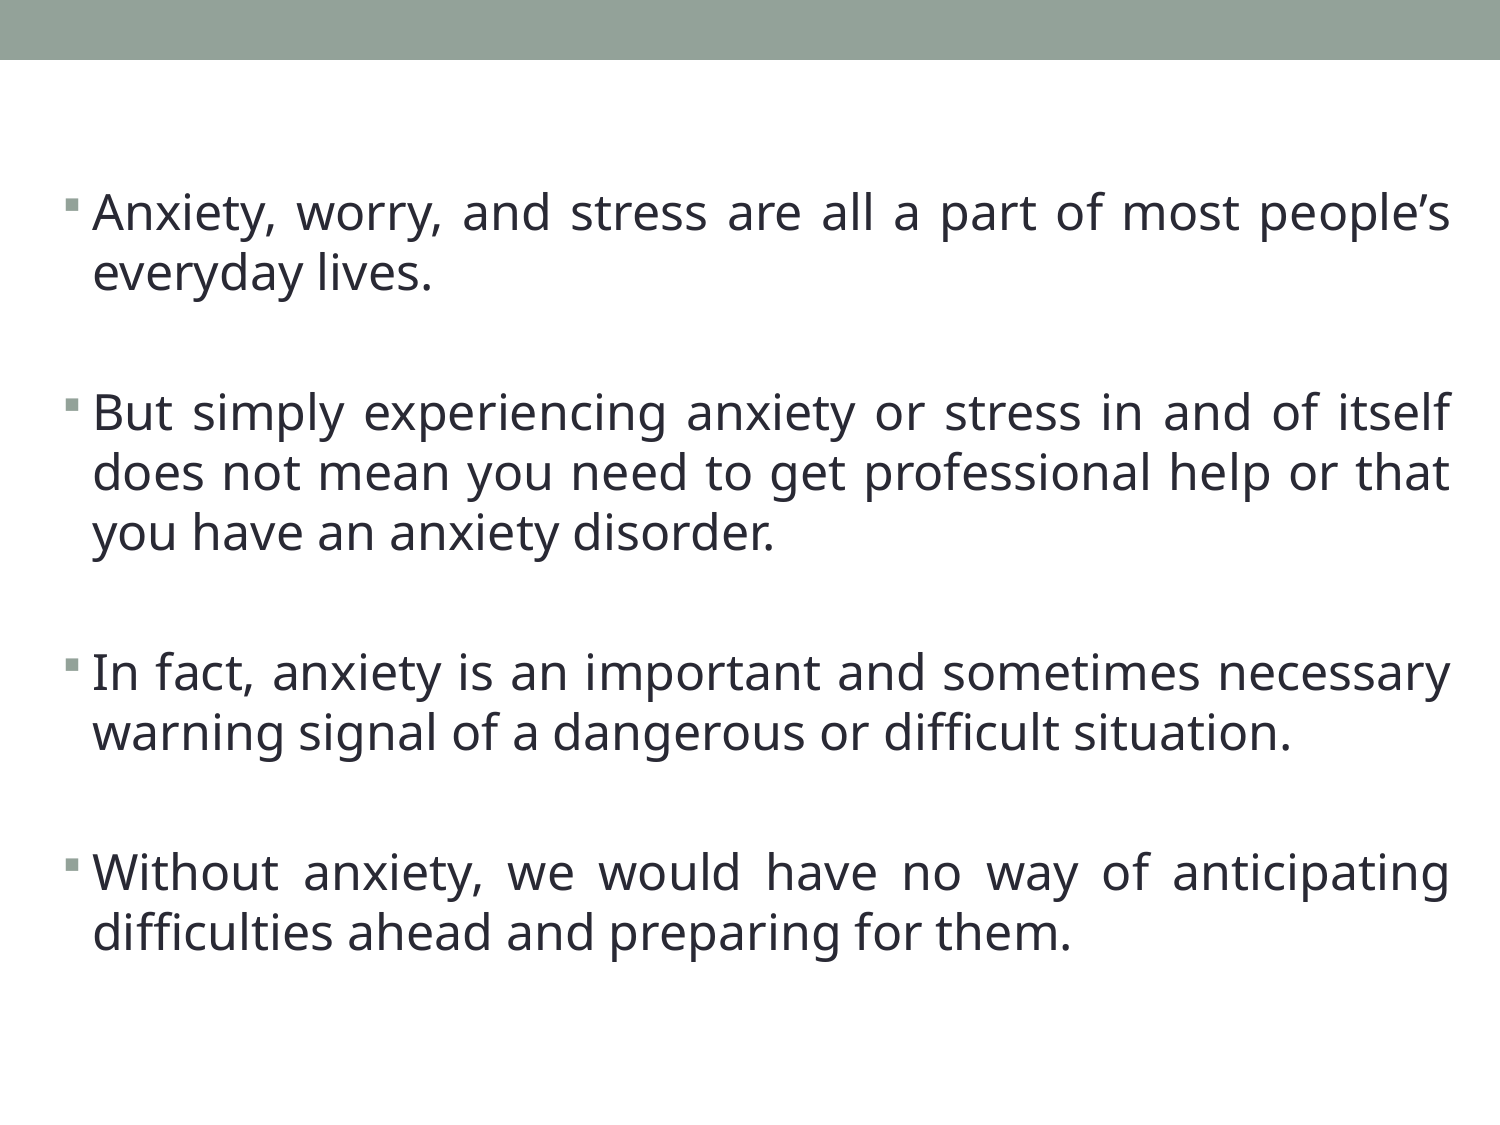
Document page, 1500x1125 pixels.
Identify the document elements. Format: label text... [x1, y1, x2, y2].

list Anxiety, worry, and stress are all a part of most people’s everyday lives. But simply experiencing anxiety or stress in and of itself does not mean you need to get professional help or that you have an anxiety disorder. In fact, anxiety is an important and sometimes necessary warning signal of a dangerous or difficult situation. Without anxiety, we would have no way of anticipating difficulties ahead and preparing for them. [47, 102, 1467, 1098]
